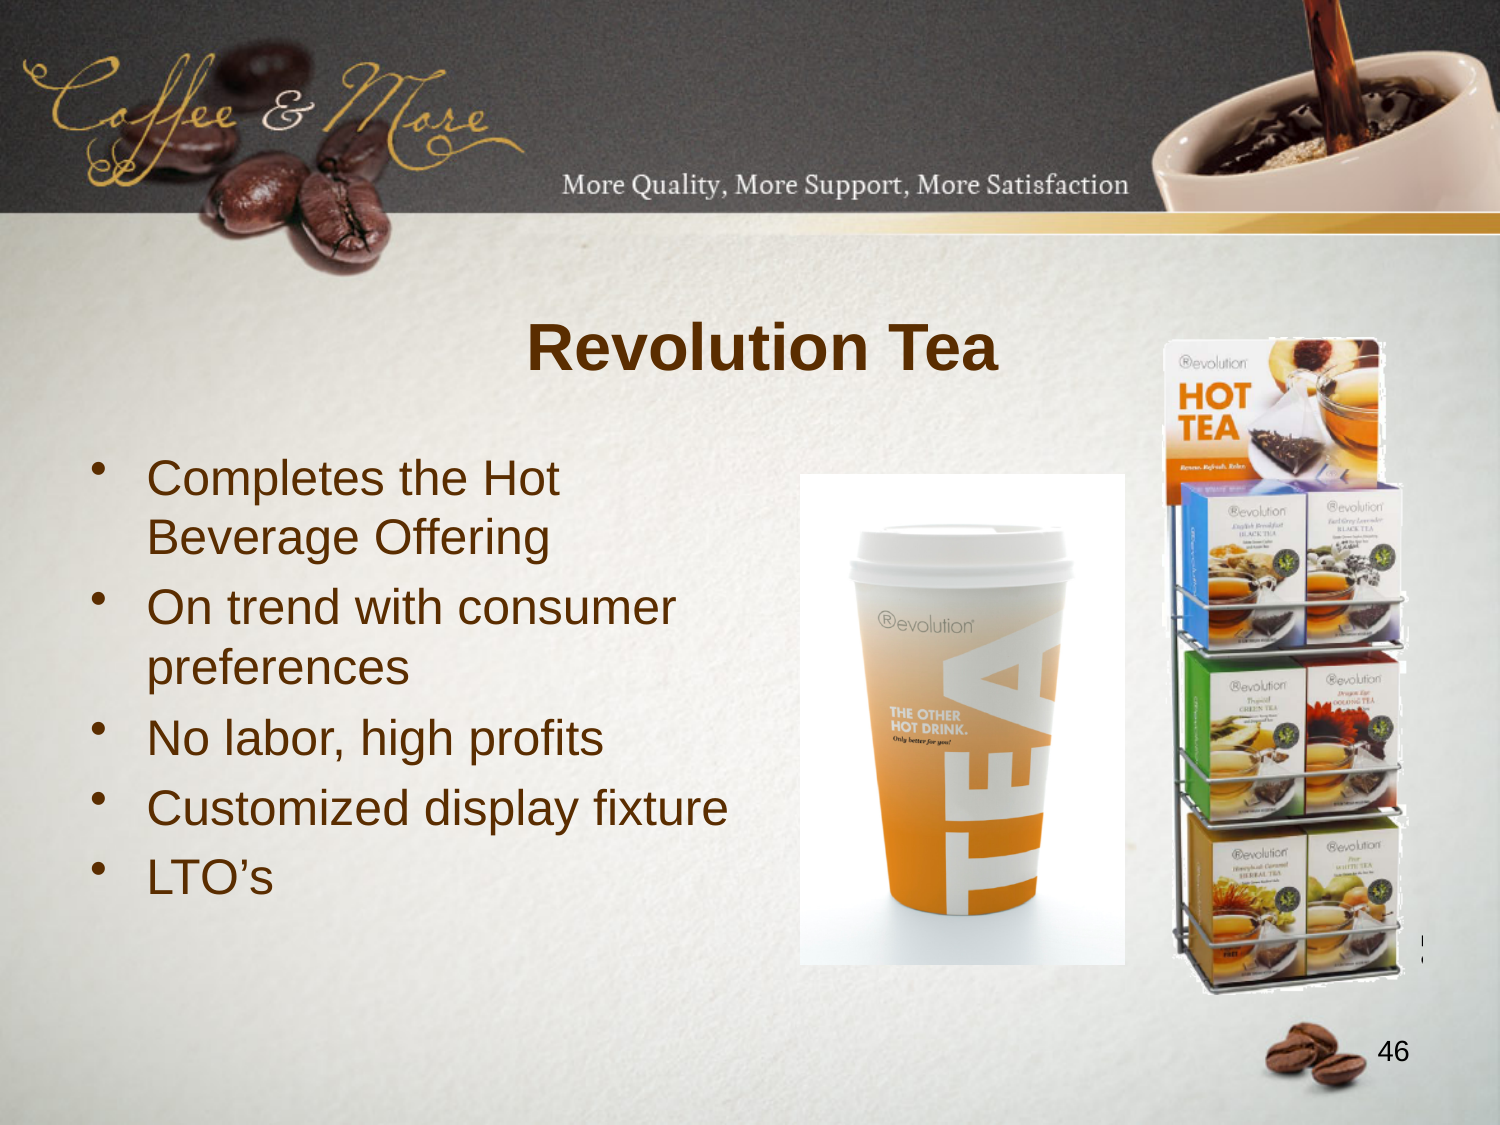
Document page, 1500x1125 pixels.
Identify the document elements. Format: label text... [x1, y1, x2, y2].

picture [0, 0, 1500, 1125]
list Completes the Hot Beverage Offering On trend with consumer preferences No labor, high profits Customized display fixture LTO’s [74, 437, 788, 1006]
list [799, 474, 1126, 965]
title Revolution Tea [87, 249, 1438, 438]
slide_number 46 [1074, 1024, 1426, 1103]
